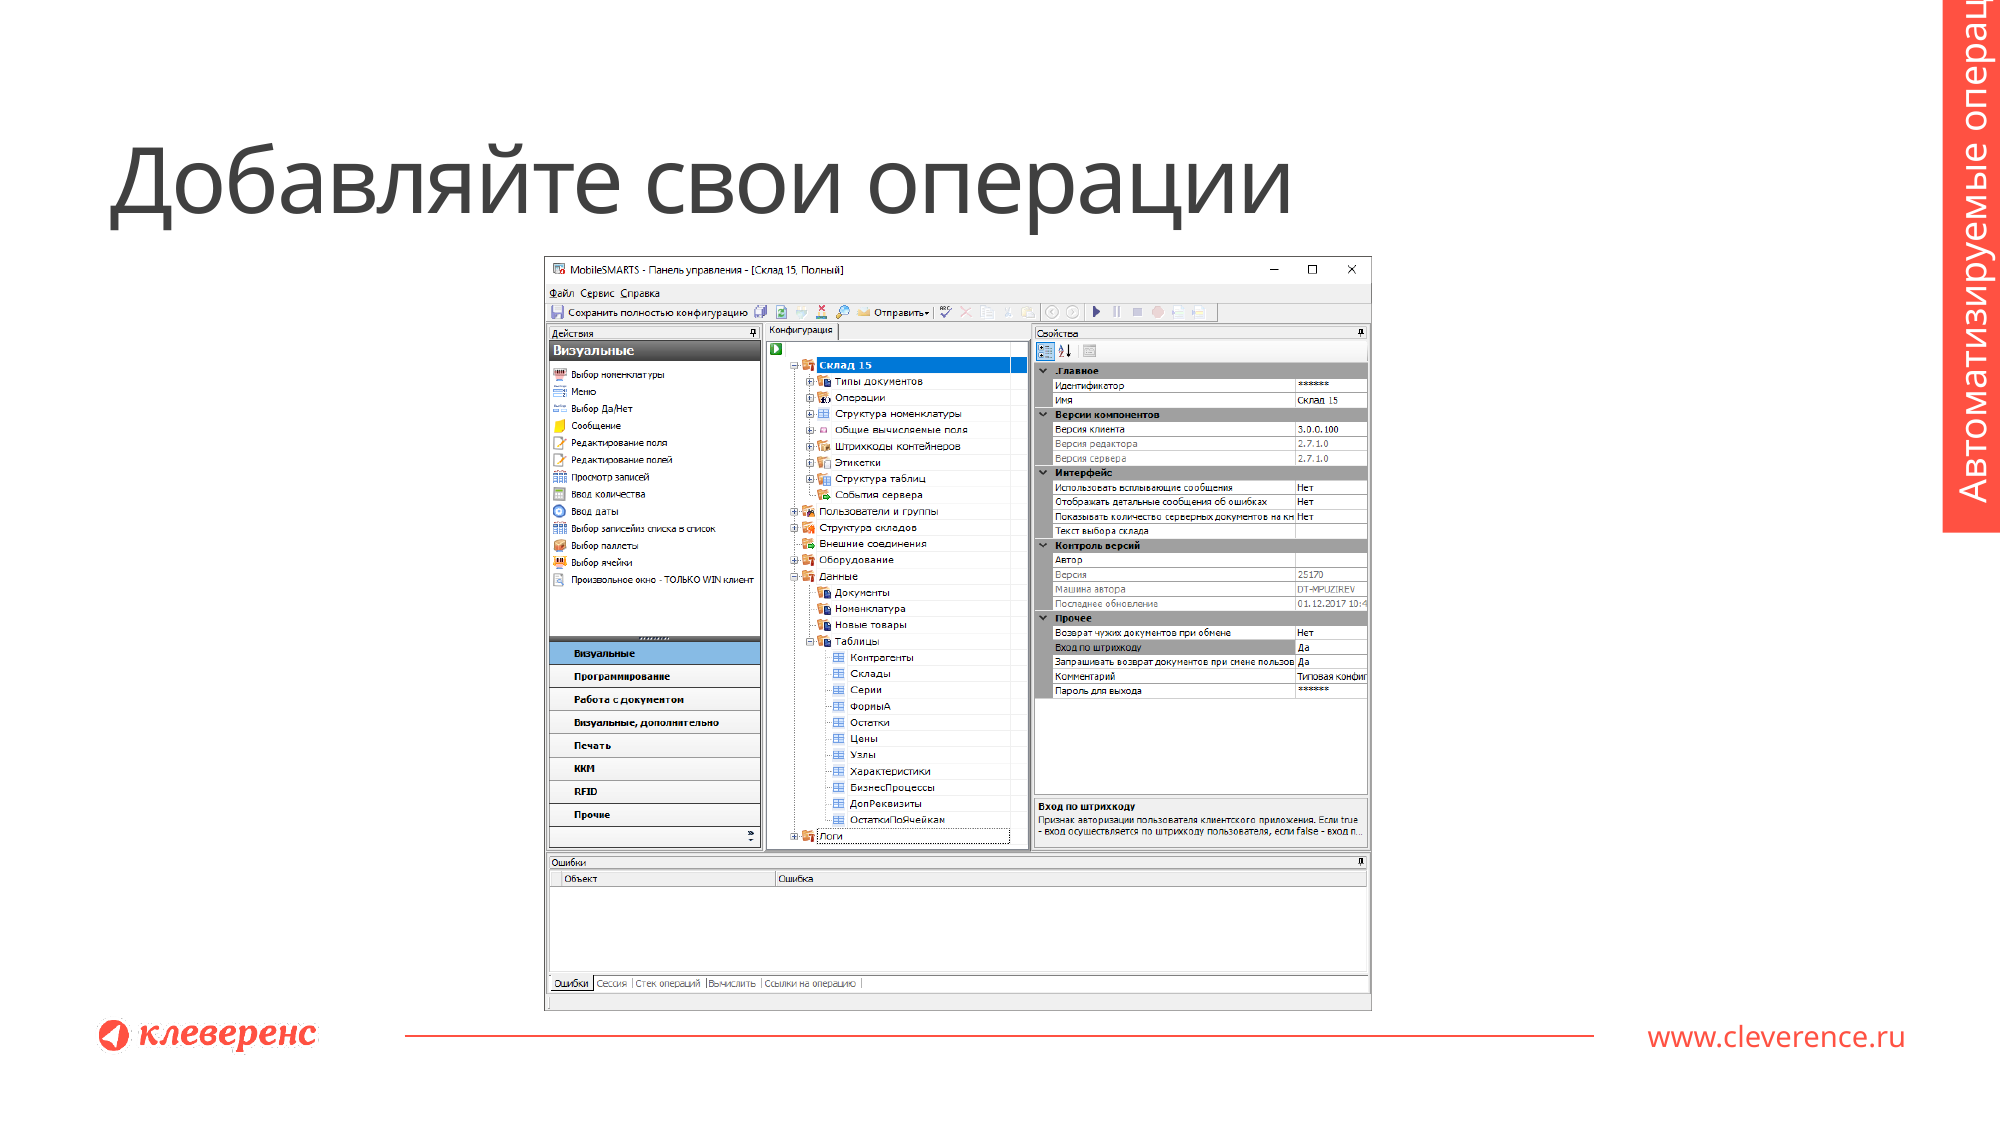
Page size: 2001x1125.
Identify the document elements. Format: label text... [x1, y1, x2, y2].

picture [543, 256, 1373, 1011]
text_box Автоматизируемые операции [1942, 0, 2000, 533]
picture [95, 1016, 320, 1055]
text_box www.cleverence.ru [1632, 1010, 1921, 1061]
title Добавляйте свои операции [95, 109, 1906, 262]
